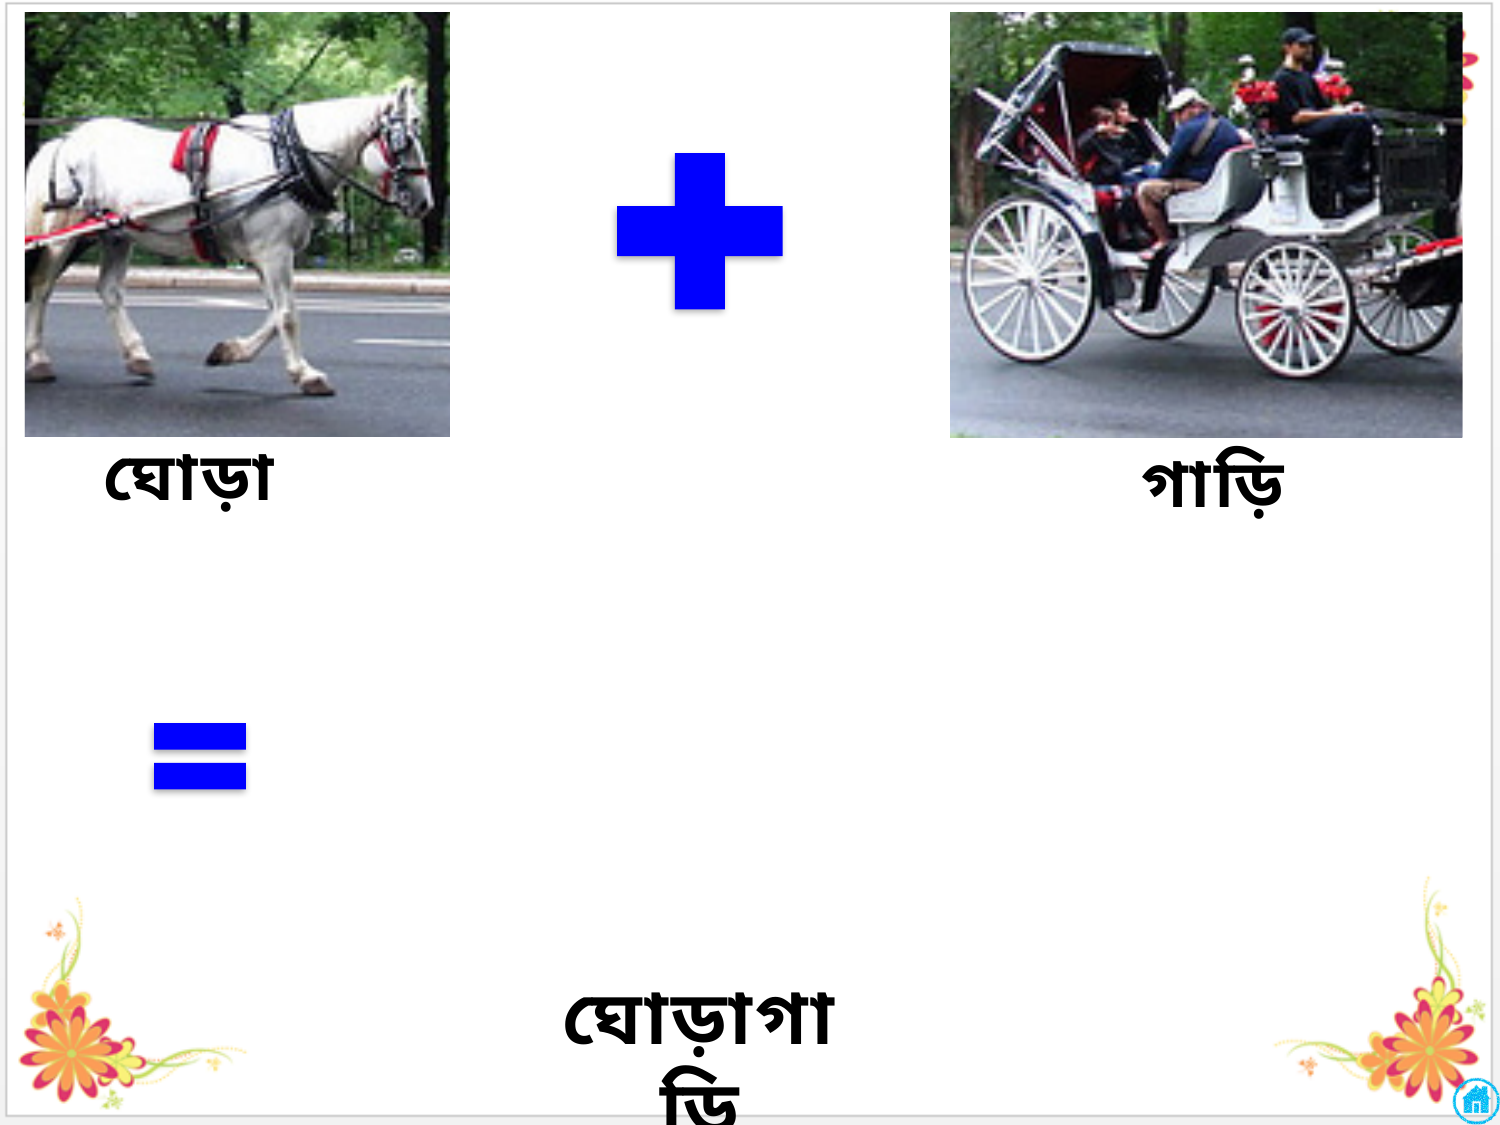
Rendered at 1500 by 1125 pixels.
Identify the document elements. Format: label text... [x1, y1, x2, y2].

text_box গাড়ি [1074, 438, 1350, 528]
text_box [616, 152, 784, 310]
text_box [153, 722, 247, 751]
text_box ঘোড়াগাড়ি [534, 962, 866, 1125]
picture [0, 0, 1500, 1125]
text_box [153, 762, 247, 790]
text_box ঘোড়া [6, 426, 332, 522]
